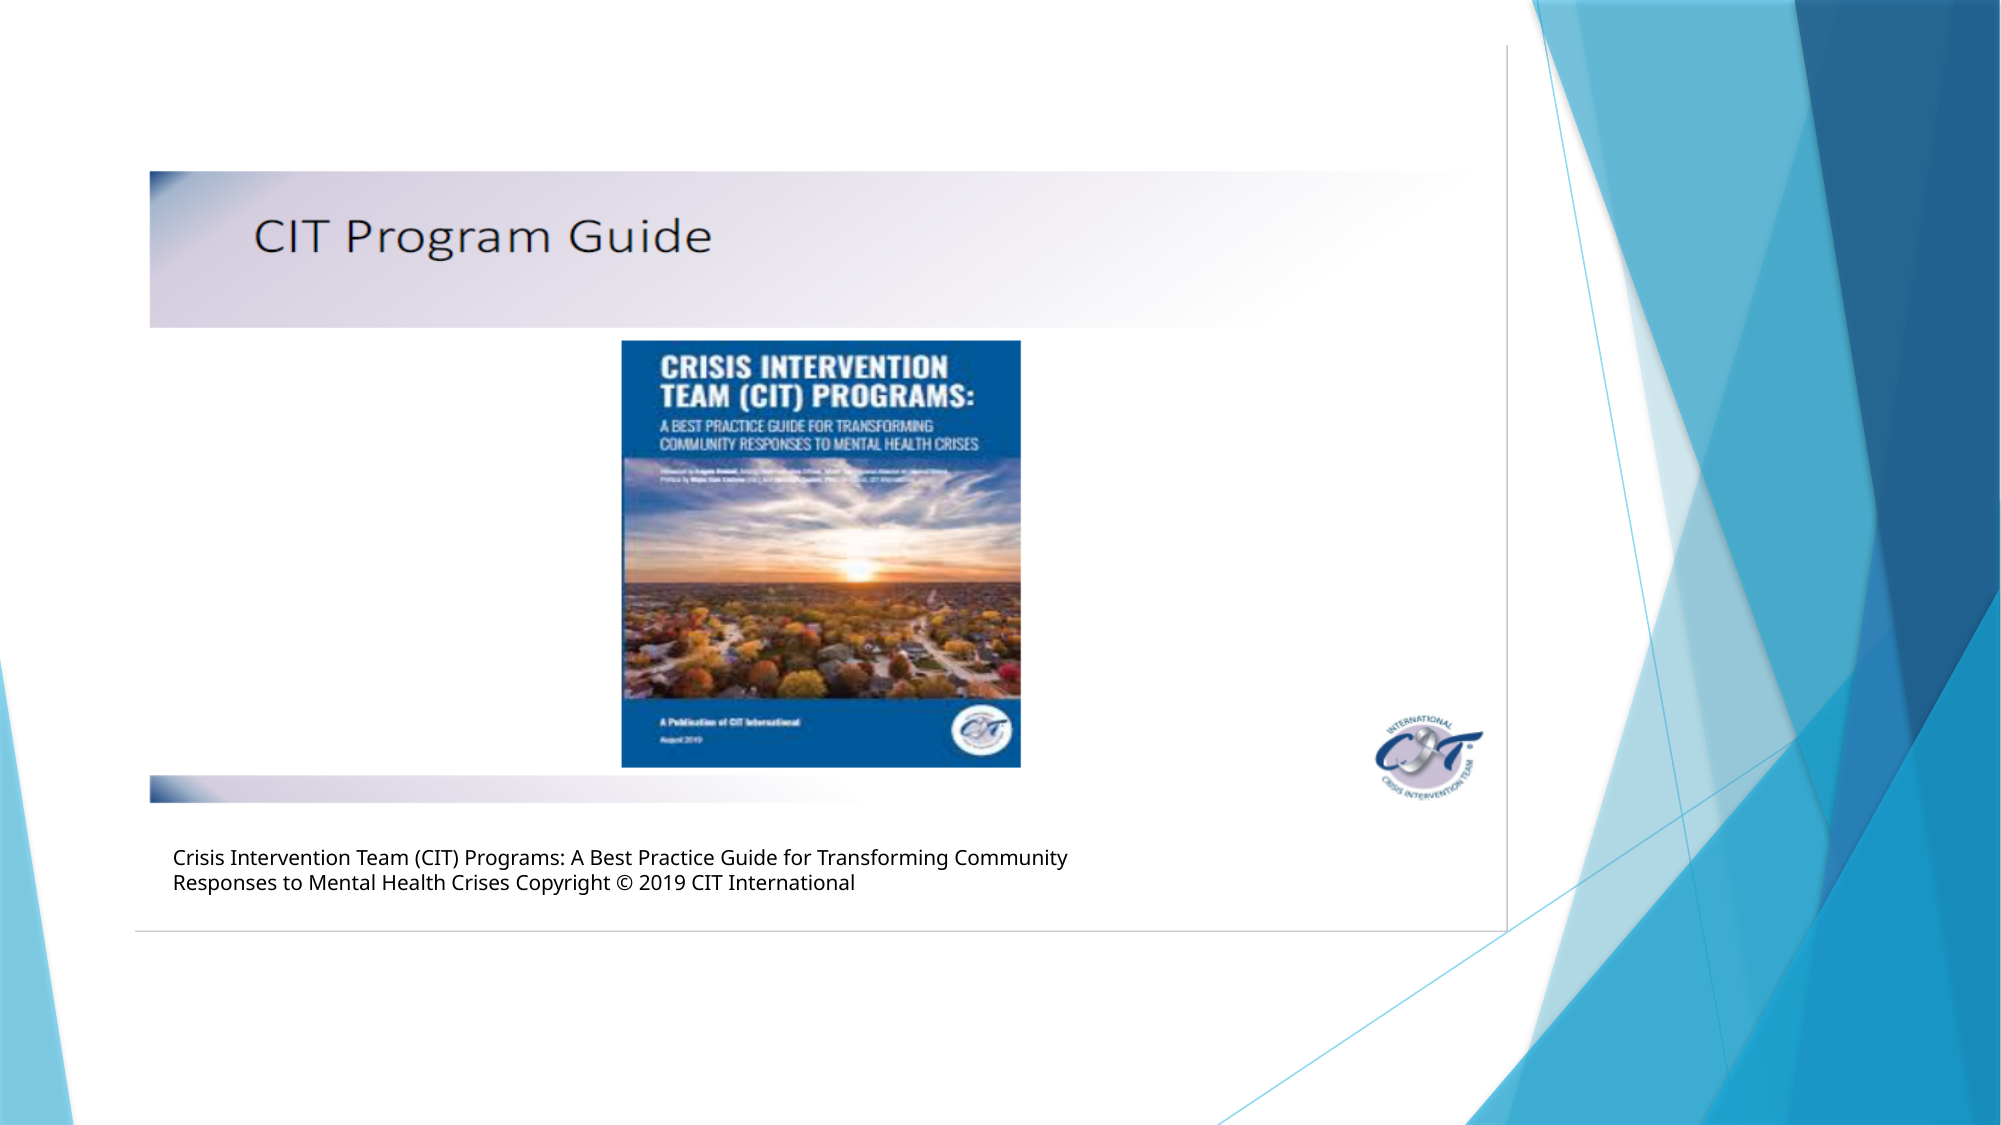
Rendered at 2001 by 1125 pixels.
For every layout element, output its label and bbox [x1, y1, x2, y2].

picture [134, 44, 1509, 932]
